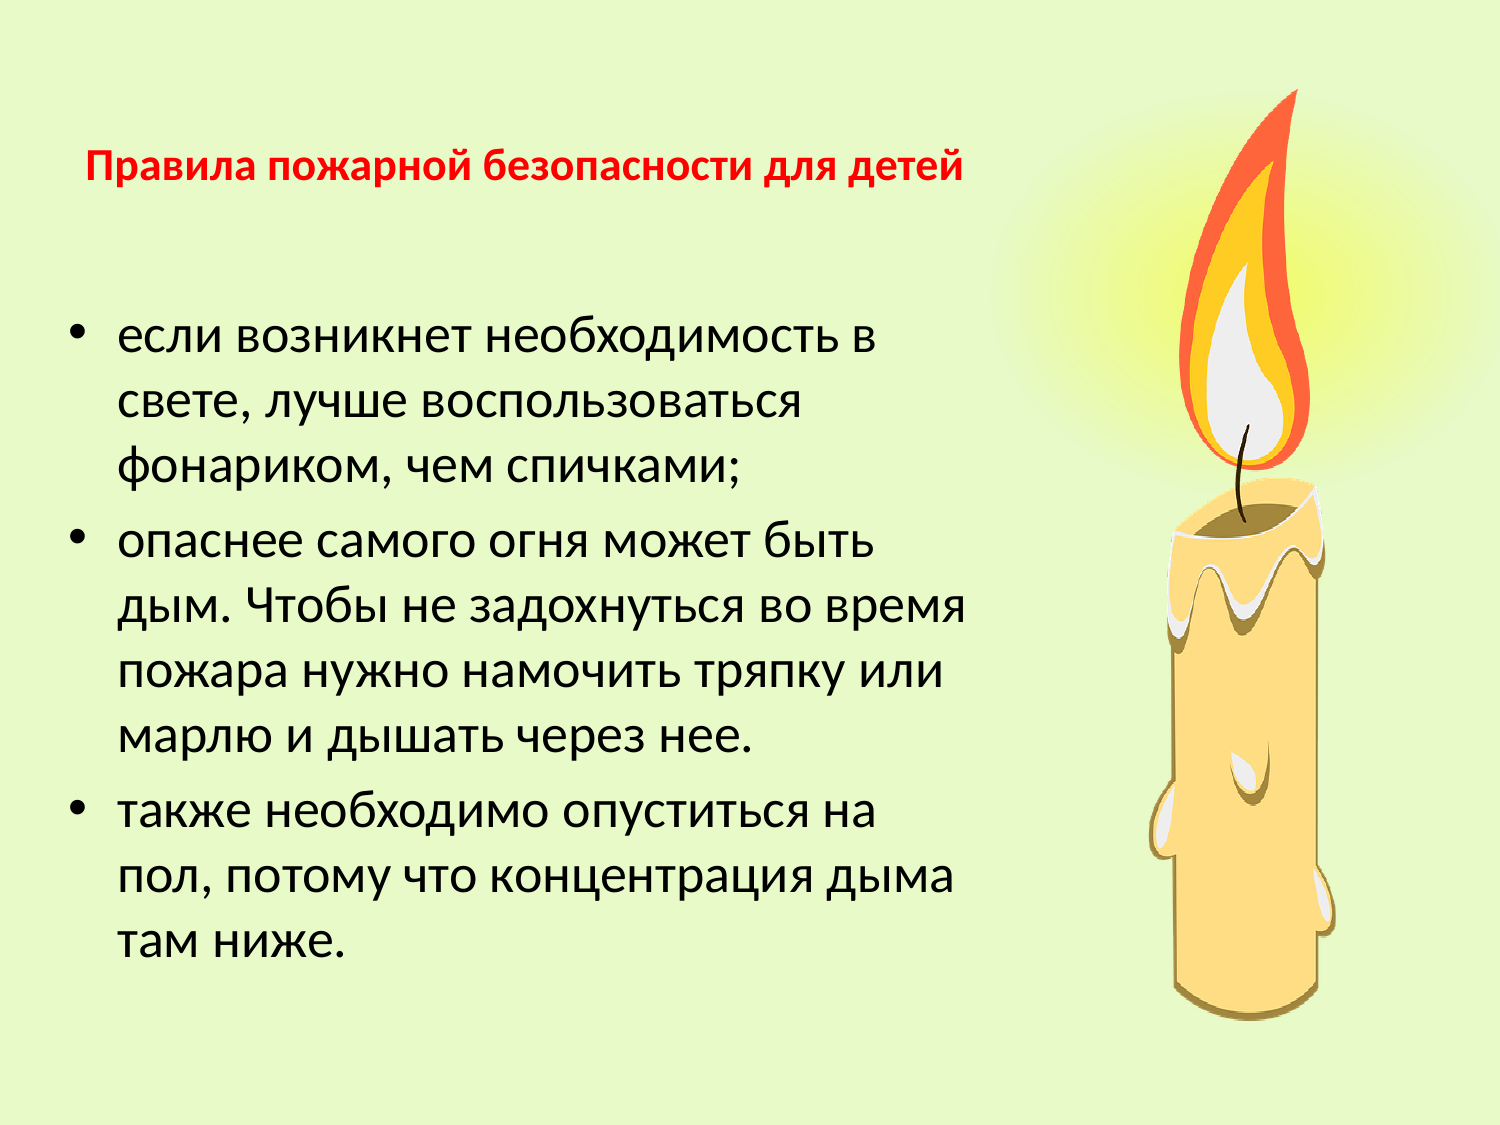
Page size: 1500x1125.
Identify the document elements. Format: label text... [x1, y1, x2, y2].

picture [985, 89, 1500, 1021]
list если возникнет необходимость в свете, лучше воспользоваться фонариком, чем спичками; опаснее самого огня может быть дым. Чтобы не задохнуться во время пожара нужно намочить тряпку или марлю и дышать через нее. также необходимо опуститься на пол, потому что концентрация дыма там ниже. [53, 290, 987, 1035]
title Правила пожарной безопасности для детей [53, 101, 980, 277]
